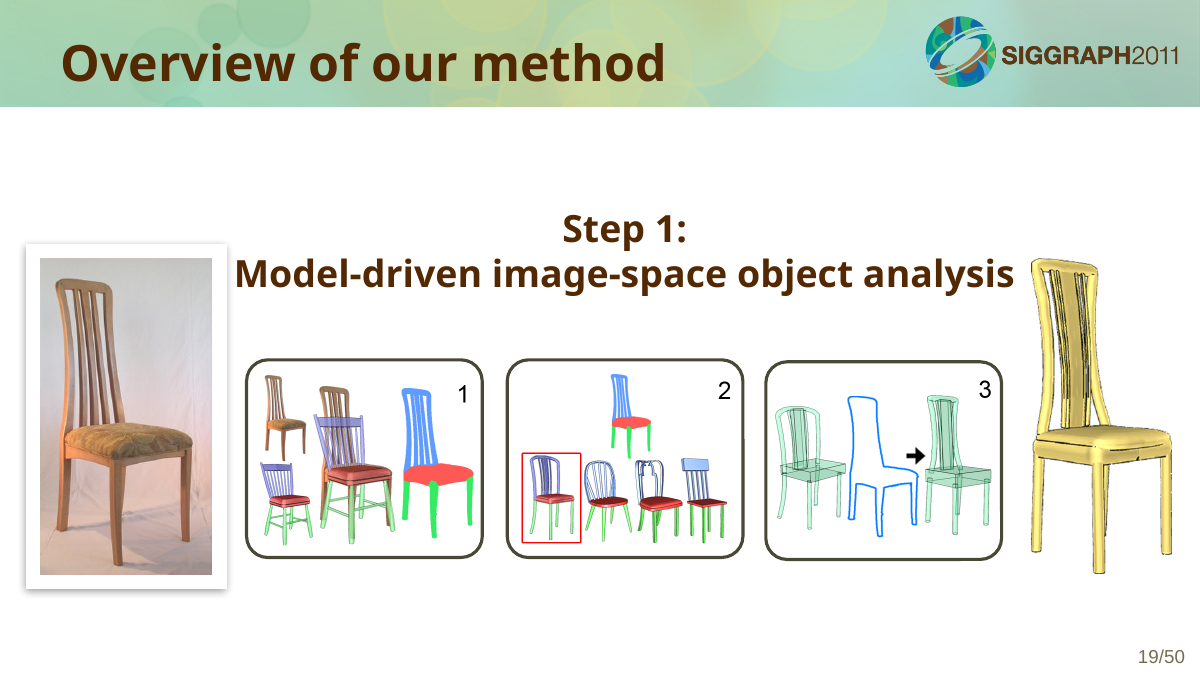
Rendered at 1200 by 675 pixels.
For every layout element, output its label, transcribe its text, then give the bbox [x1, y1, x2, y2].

picture [40, 258, 213, 575]
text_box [246, 359, 483, 558]
picture [0, 0, 1200, 107]
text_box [765, 361, 1002, 560]
text_box Step 1: Model-driven image-space object analysis [219, 197, 1031, 303]
picture [1024, 255, 1175, 578]
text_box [506, 359, 744, 558]
text_box Overview of our method [48, 24, 1090, 97]
